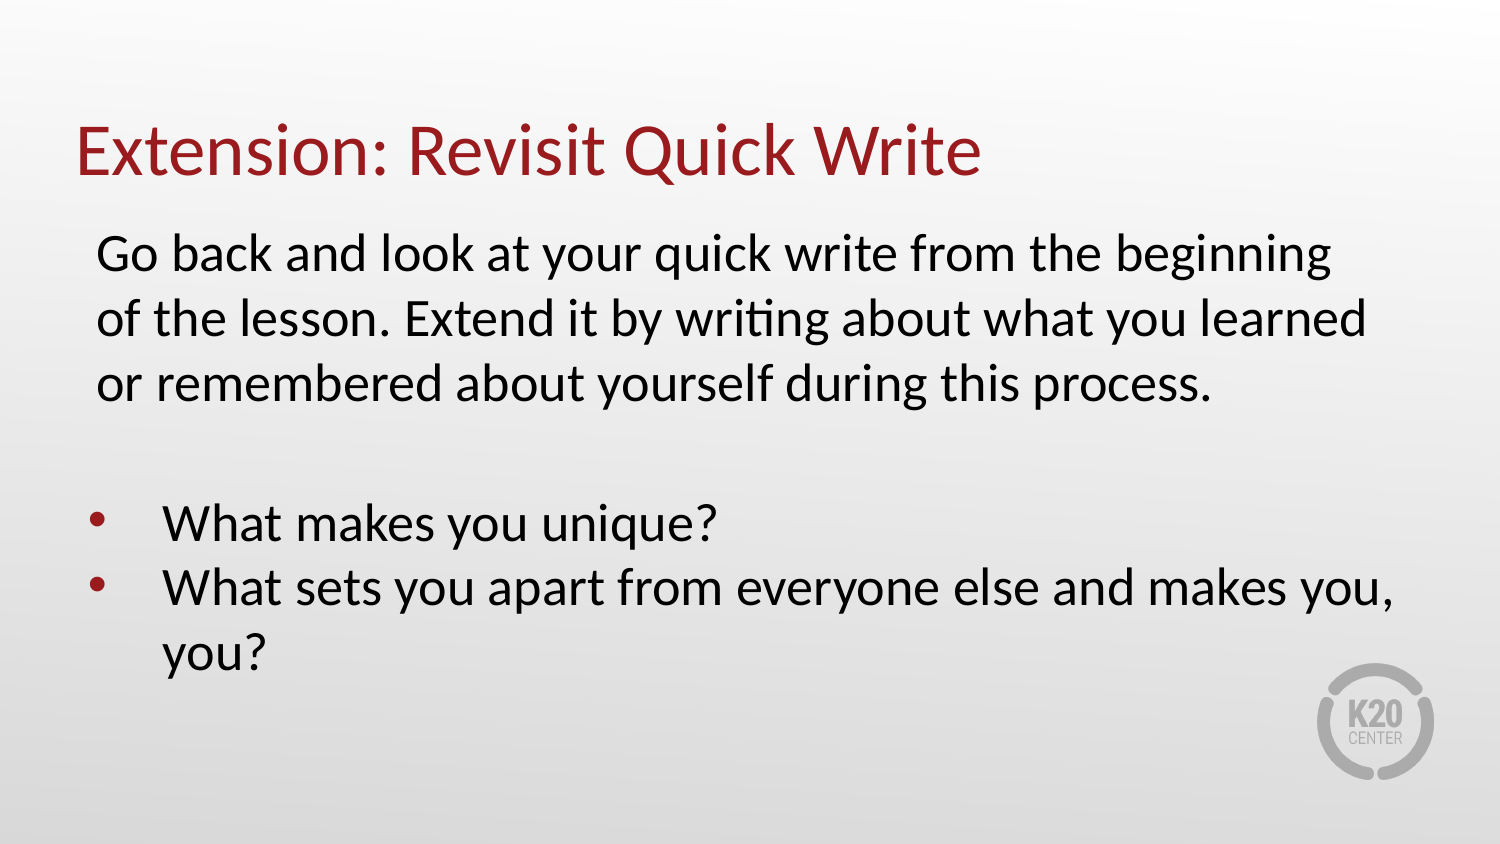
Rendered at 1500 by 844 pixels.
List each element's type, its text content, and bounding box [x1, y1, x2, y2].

picture [1300, 646, 1451, 797]
list What makes you unique? What sets you apart from everyone else and makes you, you? [72, 479, 1423, 709]
text_box Go back and look at your quick write from the beginning of the lesson. Extend it by writing about what you learned or remembered about yourself during this process. [81, 209, 1398, 420]
title Extension: Revisit Quick Write [75, 50, 1425, 191]
